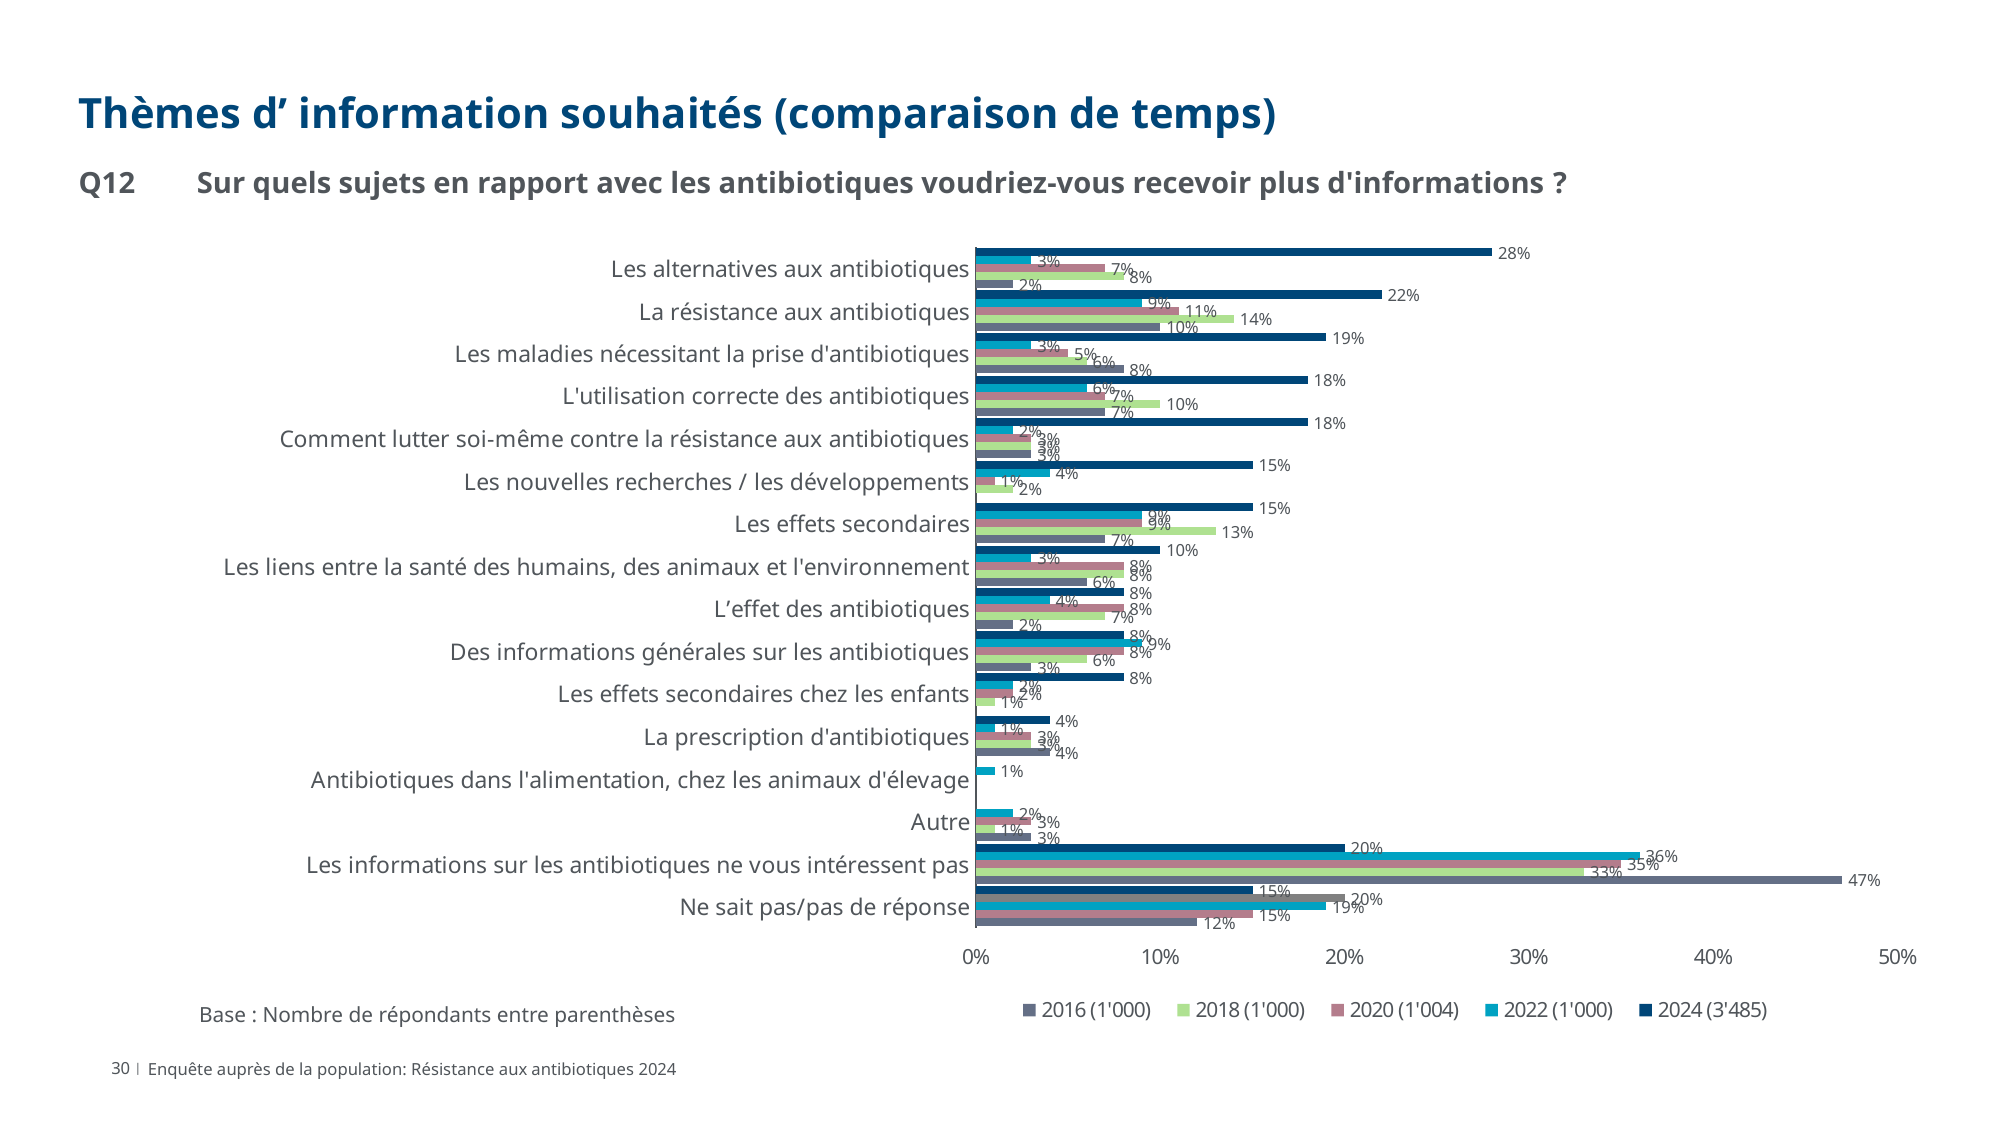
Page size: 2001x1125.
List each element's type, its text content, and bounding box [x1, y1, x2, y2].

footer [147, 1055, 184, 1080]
title Thèmes d’ information souhaités (comparaison de temps) [78, 42, 1496, 138]
list Q12 Sur quels sujets en rapport avec les antibiotiques voudriez-vous recevoir plus d'informations ? [78, 161, 1945, 233]
chart [184, 219, 1957, 1085]
slide_number 30 | [78, 1055, 141, 1080]
